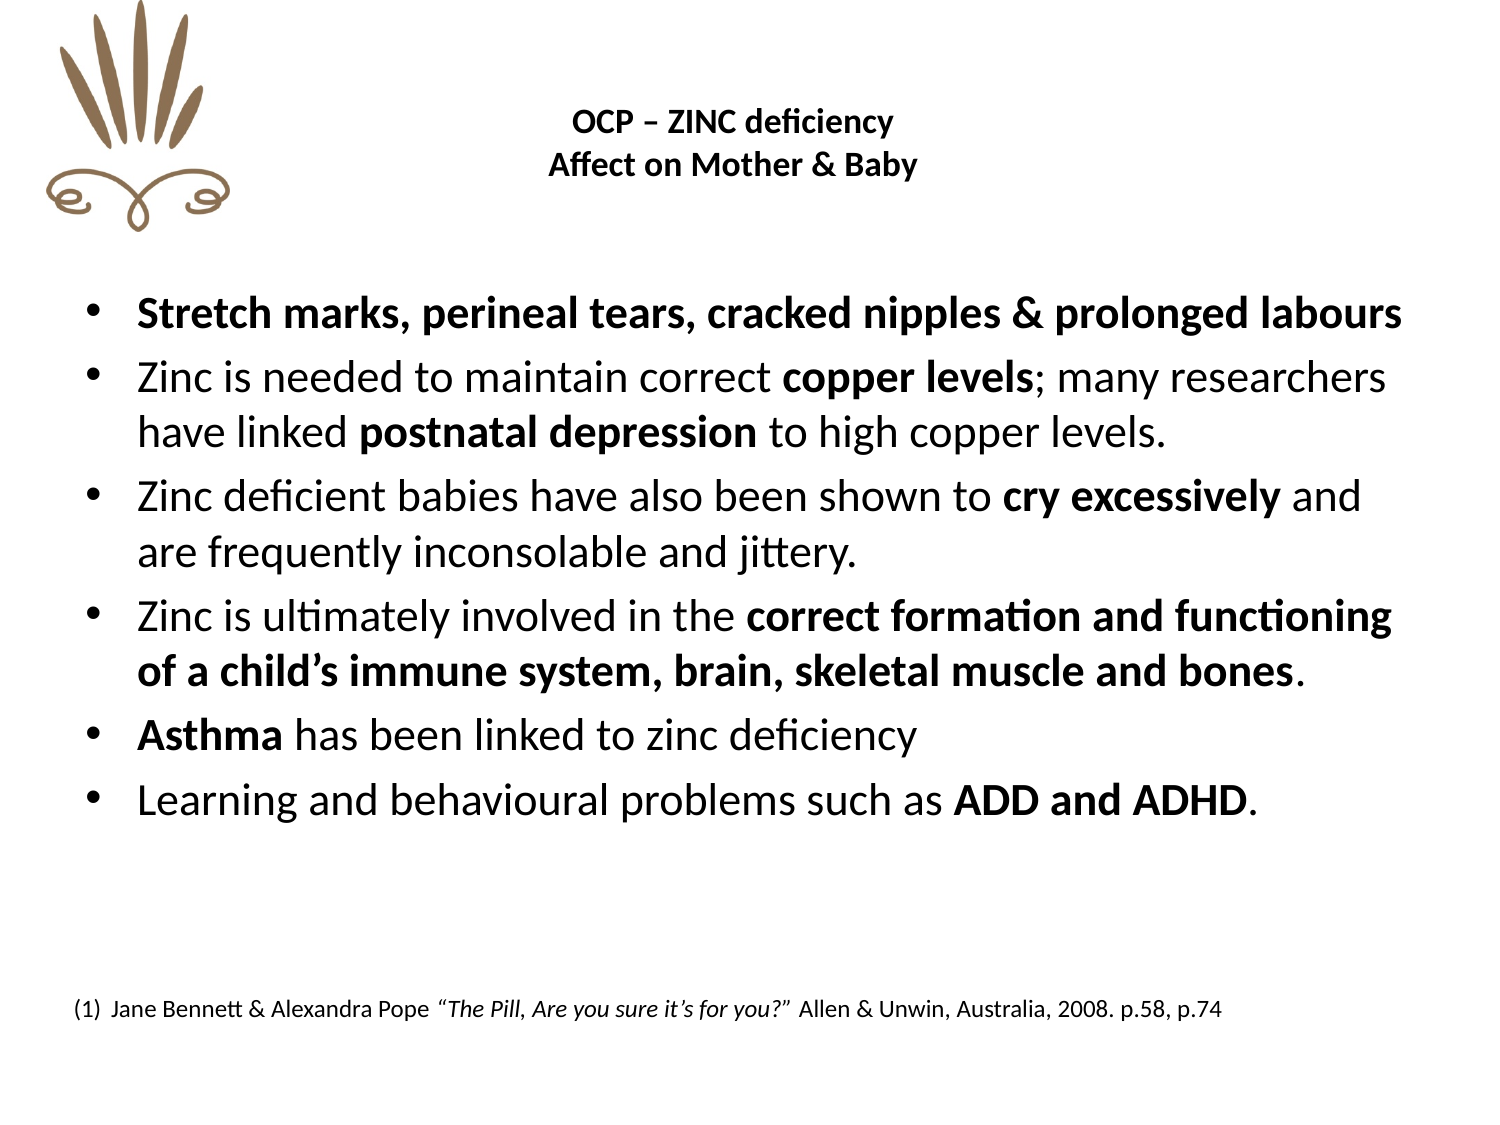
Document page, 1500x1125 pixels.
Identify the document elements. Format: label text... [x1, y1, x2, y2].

footer Jane Bennett & Alexandra Pope “The Pill, Are you sure it’s for you?” Allen & Unwin, Australia, 2008. p.58, p.74 [58, 972, 1442, 1103]
list Stretch marks, perineal tears, cracked nipples & prolonged labours Zinc is needed to maintain correct copper levels; many researchers have linked postnatal depression to high copper levels. Zinc deficient babies have also been shown to cry excessively and are frequently inconsolable and jittery. Zinc is ultimately involved in the correct formation and functioning of a child’s immune system, brain, skeletal muscle and bones. Asthma has been linked to zinc deficiency Learning and behavioural problems such as ADD and ADHD. [70, 234, 1421, 972]
title OCP – ZINC deficiency Affect on Mother & Baby [234, 46, 1409, 234]
picture [46, 0, 231, 232]
